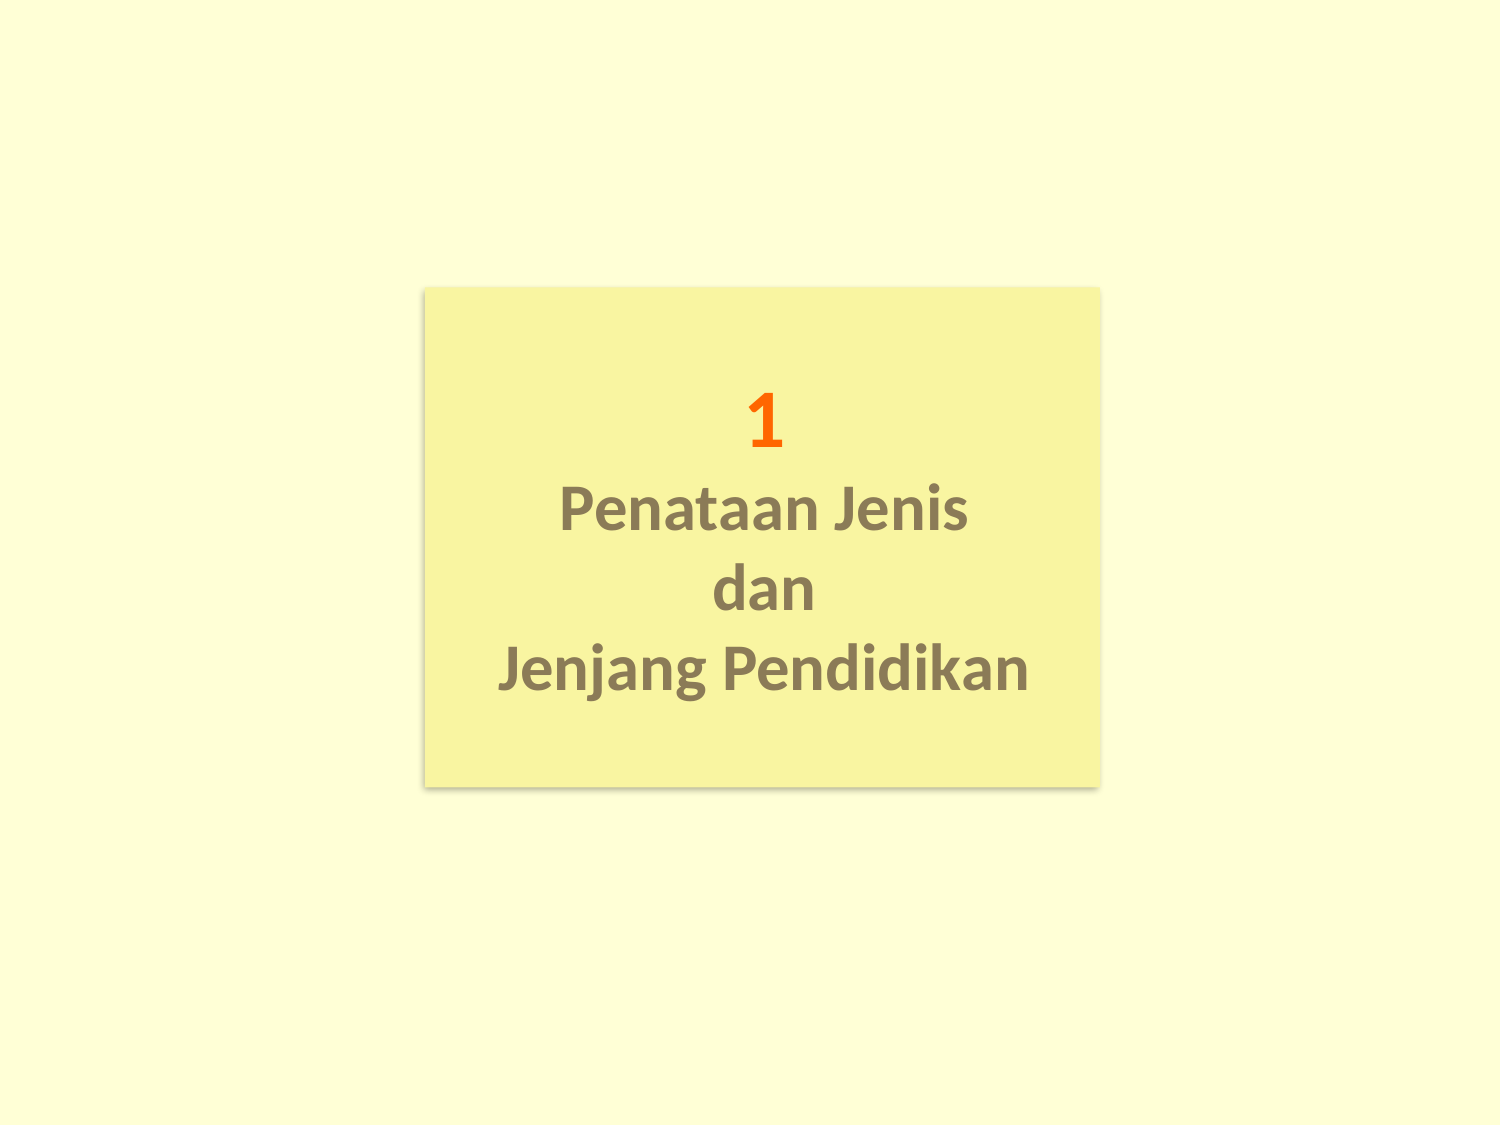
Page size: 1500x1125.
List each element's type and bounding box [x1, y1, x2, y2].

text_box [424, 287, 1101, 788]
